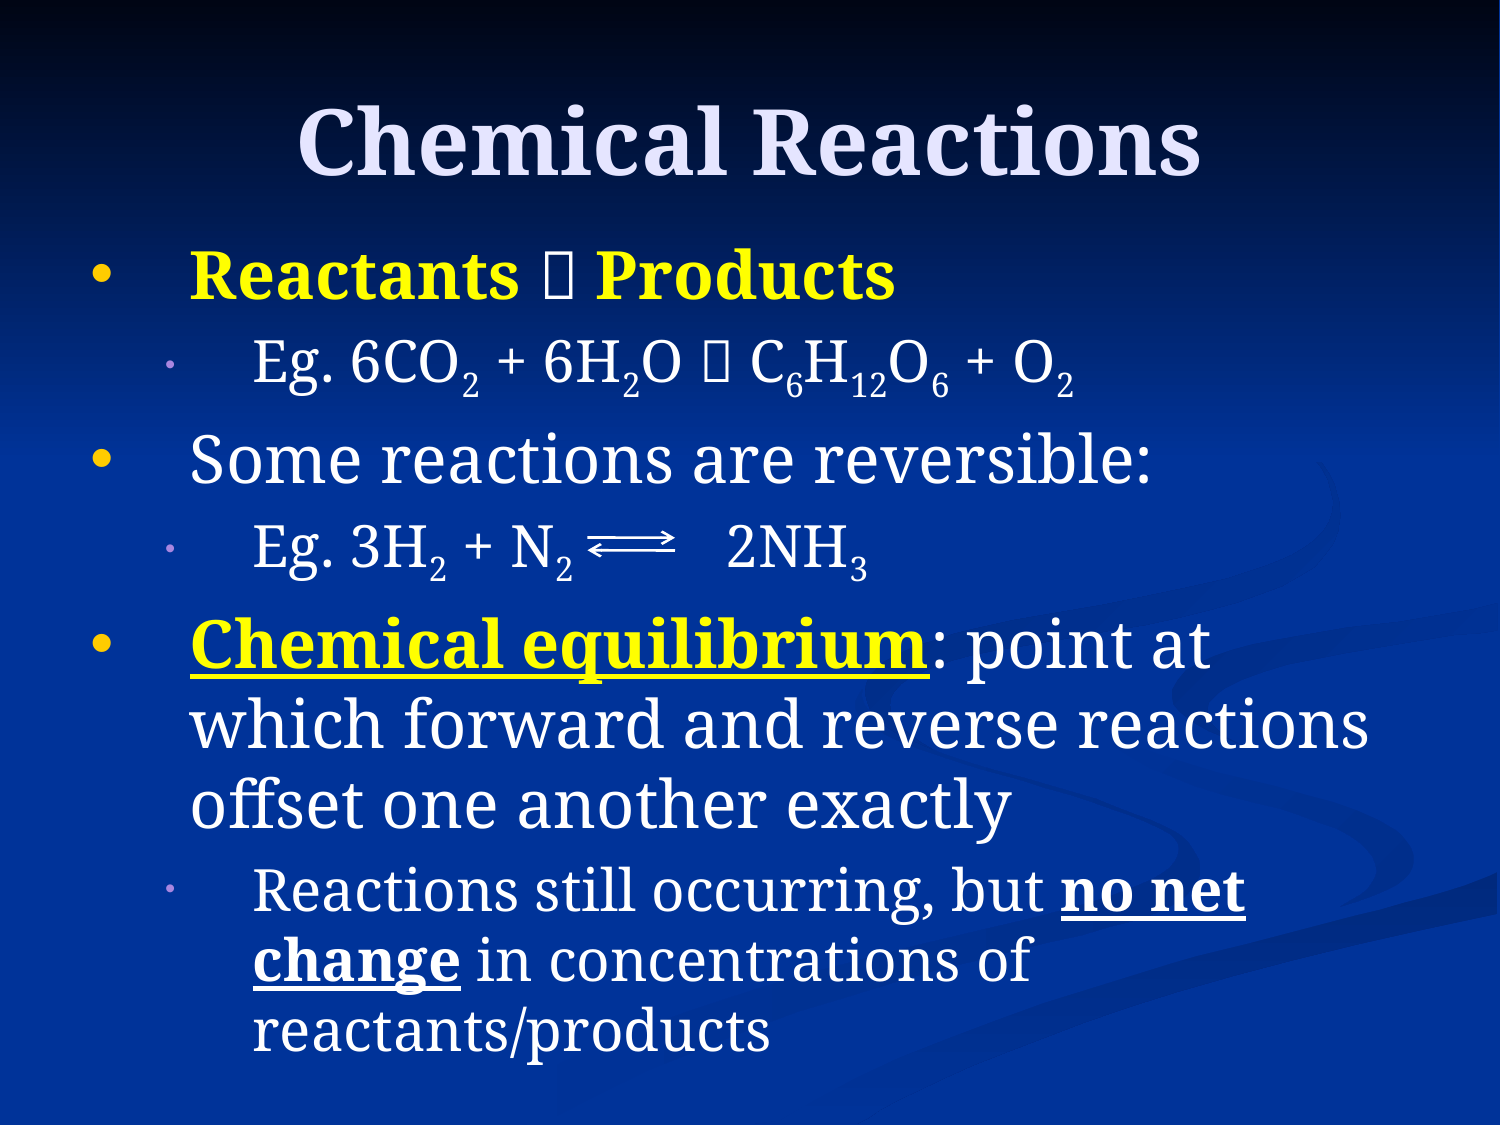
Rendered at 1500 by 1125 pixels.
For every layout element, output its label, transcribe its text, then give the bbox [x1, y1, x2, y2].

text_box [587, 537, 676, 551]
list Reactants  Products Eg. 6CO2 + 6H2O  C6H12O6 + O2 Some reactions are reversible: Eg. 3H2 + N2 2NH3 Chemical equilibrium: point at which forward and reverse reactions offset one another exactly Reactions still occurring, but no net change in concentrations of reactants/products [74, 224, 1426, 1006]
title Chemical Reactions [74, 44, 1426, 224]
